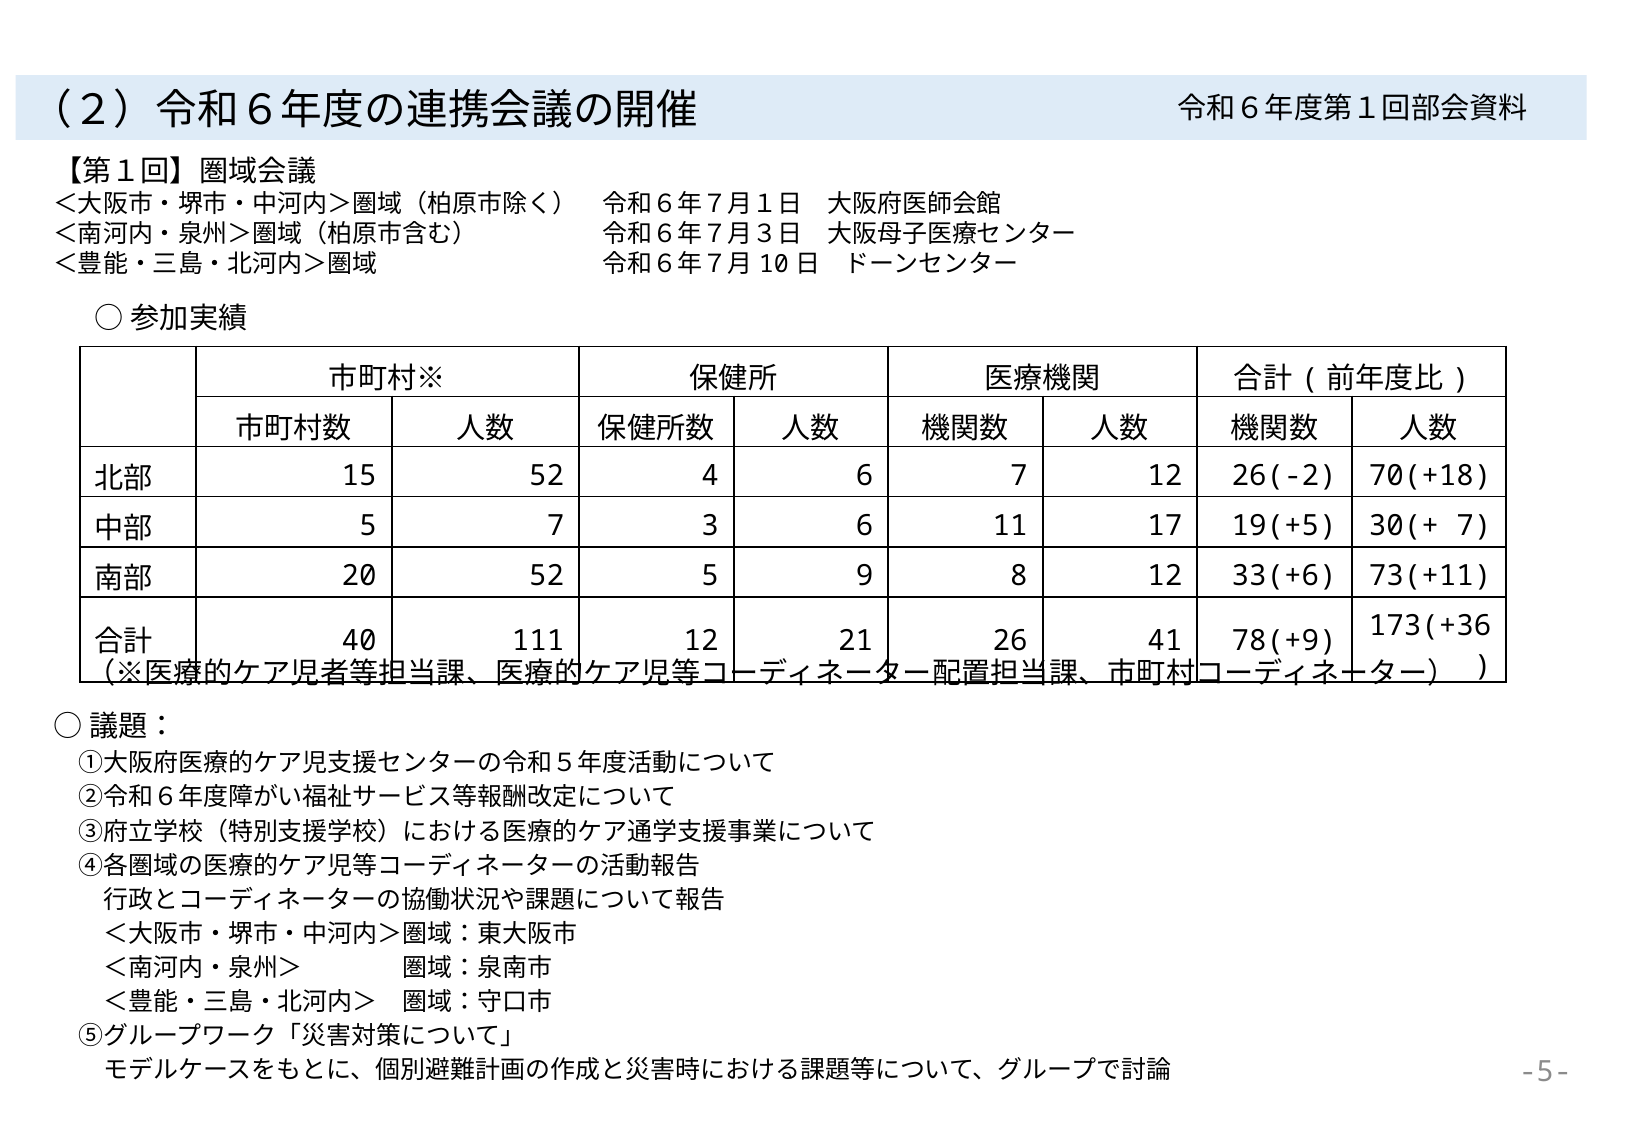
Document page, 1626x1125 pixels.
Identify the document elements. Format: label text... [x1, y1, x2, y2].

table_cell 中部 [81, 497, 195, 546]
table_header 保健所 [580, 347, 887, 396]
text_box ○参加実績 [79, 291, 1490, 342]
table_cell 8 [889, 548, 1042, 596]
table_cell 7 [889, 447, 1042, 496]
slide_number -5- [1221, 1039, 1587, 1100]
table_cell 21 [735, 598, 887, 646]
table_cell 9 [735, 548, 887, 596]
table_cell 26 [889, 598, 1042, 646]
table_cell 5 [580, 548, 733, 596]
table_header [81, 347, 195, 446]
table_cell 7 [393, 497, 578, 546]
text_box （※医療的ケア児者等担当課、医療的ケア児等コーディネーター配置担当課、市町村コーディネーター） [71, 646, 1499, 697]
table_cell 78(+9) [1198, 598, 1351, 646]
table_cell 6 [735, 447, 887, 496]
table_cell 20 [197, 548, 391, 596]
table_header 市町村※ [197, 347, 578, 396]
table_cell 南部 [81, 548, 195, 596]
table_cell 26(-2) [1198, 447, 1351, 496]
table_cell 12 [1044, 548, 1196, 596]
table_cell 15 [197, 447, 391, 496]
text_box 令和６年度第１回部会資料 [1162, 82, 1592, 133]
table_cell 人数 [735, 397, 887, 446]
table_cell 保健所数 [580, 397, 733, 446]
table_cell 111 [393, 598, 578, 646]
table_cell 40 [197, 598, 391, 646]
table_cell 6 [735, 497, 887, 546]
table_cell 73(+11) [1353, 548, 1505, 596]
table_cell 17 [1044, 497, 1196, 546]
table_cell 5 [197, 497, 391, 546]
table_cell 人数 [1353, 397, 1505, 446]
table_cell 合計 [81, 598, 195, 646]
table_cell 3 [580, 497, 733, 546]
table_cell 11 [889, 497, 1042, 546]
table_cell 173(+36) [1353, 598, 1505, 681]
text_box 【第１回】圏域会議 ＜大阪市・堺市・中河内＞圏域（柏原市除く） 令和６年７月１日 大阪府医師会館 ＜南河内・泉州＞圏域（柏原市含む） 令和６年７月３日 大阪母子医療センター ＜豊能・三島・北河内＞圏域 令和６年７月10日 ドーンセンター [38, 144, 1596, 320]
table_cell 19(+5) [1198, 497, 1351, 546]
table_cell 12 [1044, 447, 1196, 496]
table_cell 人数 [393, 397, 578, 446]
table_cell 機関数 [1198, 397, 1351, 446]
table_cell 41 [1044, 598, 1196, 646]
text_box （２）令和６年度の連携会議の開催 [15, 75, 1587, 140]
table_cell 70(+18) [1353, 447, 1505, 496]
table_cell 52 [393, 548, 578, 596]
table_cell 北部 [81, 447, 195, 496]
table_cell 4 [580, 447, 733, 496]
table_cell 52 [393, 447, 578, 496]
table_cell 市町村数 [197, 397, 391, 446]
table_header 医療機関 [889, 347, 1196, 396]
table_cell 機関数 [889, 397, 1042, 446]
table_cell 人数 [1044, 397, 1196, 446]
table_cell 33(+6) [1198, 548, 1351, 596]
text_box ○議題： ①大阪府医療的ケア児支援センターの令和５年度活動について ②令和６年度障がい福祉サービス等報酬改定について ③府立学校（特別支援学校）における医療的ケア通学支援事業について ④各圏域の医療的ケア児等コーディネーターの活動報告 行政とコーディネーターの協働状況や課題について報告 ＜大阪市・堺市・中河内＞圏域：東大阪市 ＜南河内・泉州＞ 圏域：泉南市 ＜豊能・三島・北河内＞ 圏域：守口市 ⑤グループワーク「災害対策について」 モデルケースをもとに、個別避難計画の作成と災害時における課題等について、グループで討論 [38, 700, 1548, 1091]
table_header 合計(前年度比) [1198, 347, 1505, 396]
table_cell 30(+ 7) [1353, 497, 1505, 546]
table_cell 12 [580, 598, 733, 646]
